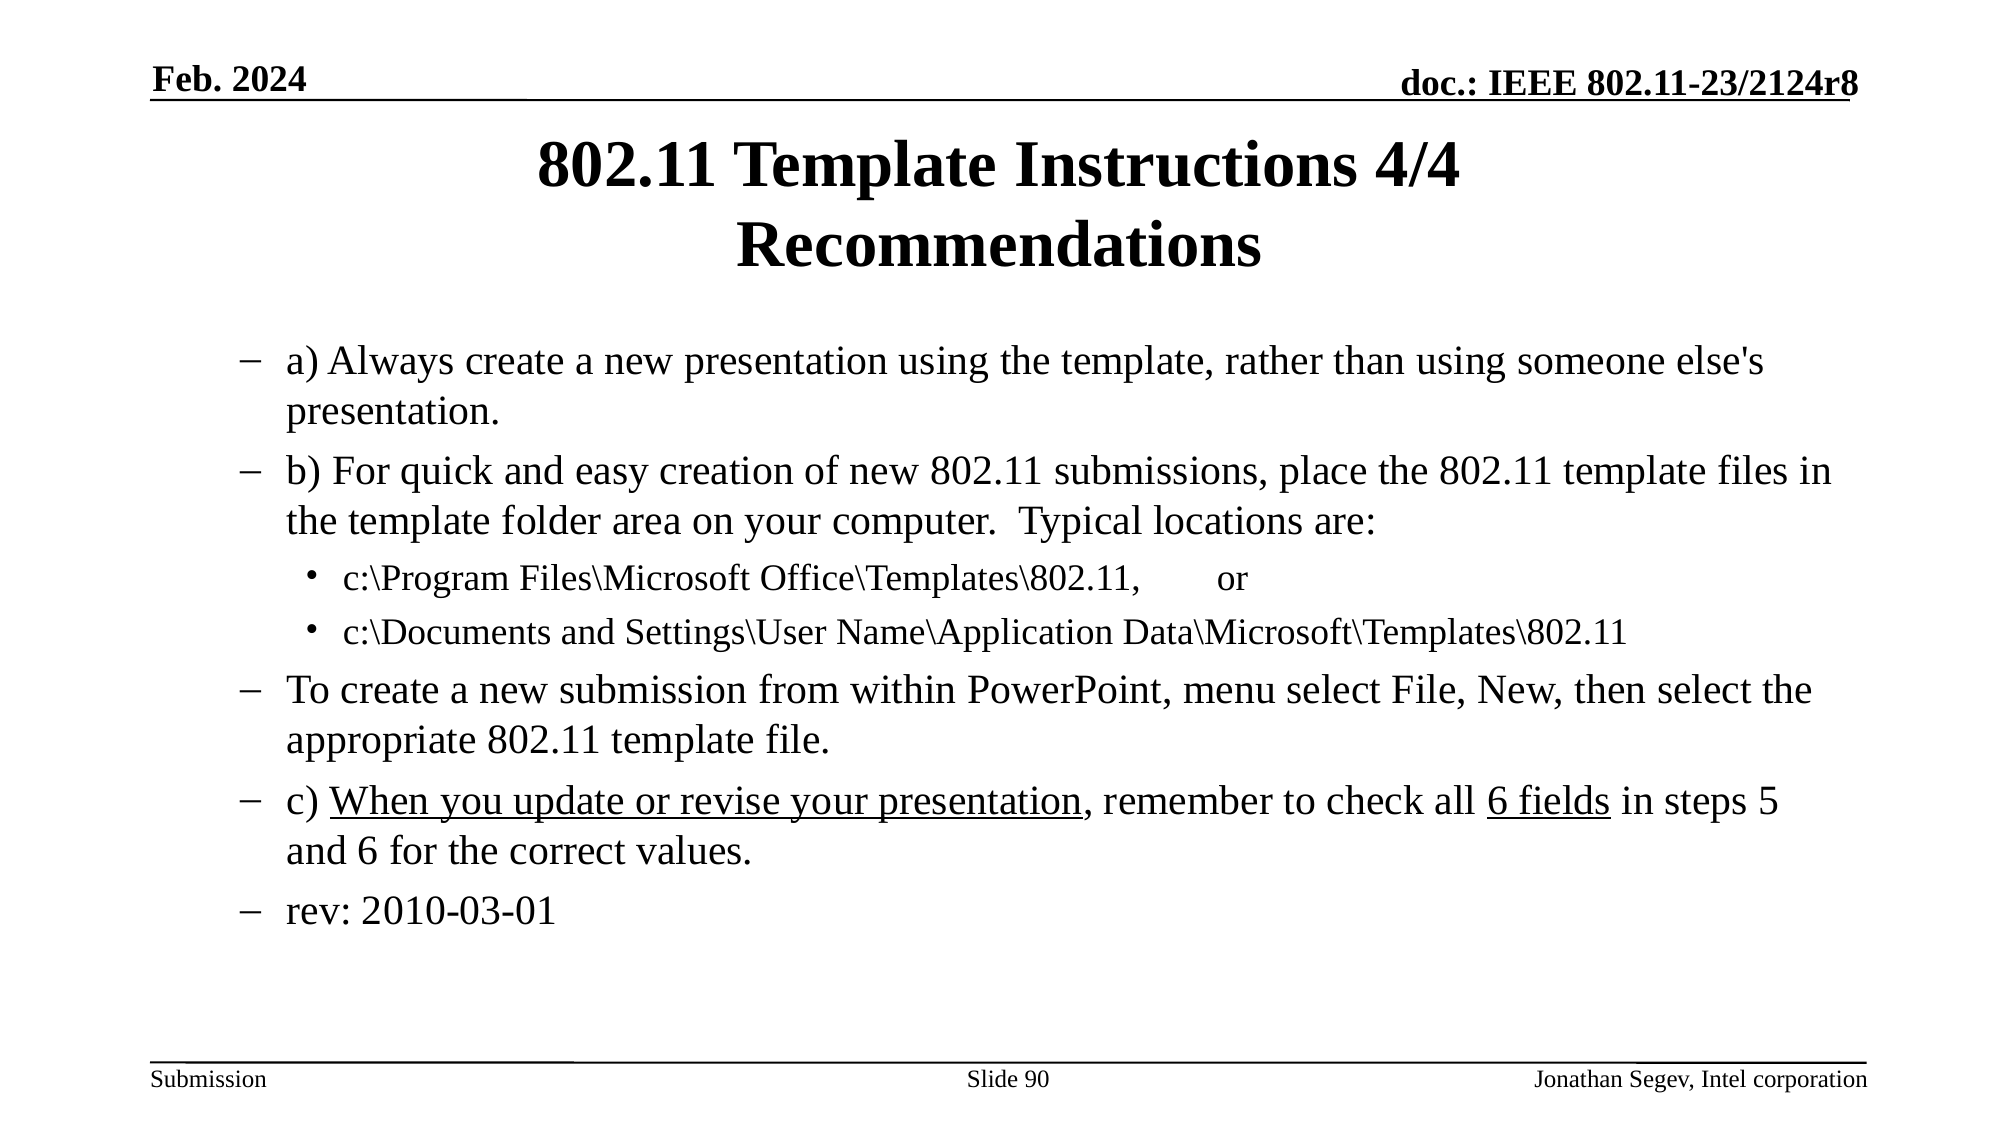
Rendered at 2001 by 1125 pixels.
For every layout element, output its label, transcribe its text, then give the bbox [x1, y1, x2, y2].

footer Jonathan Segev, Intel corporation [1171, 1061, 1869, 1093]
title 802.11 Template Instructions 4/4 Recommendations [149, 112, 1850, 288]
list a) Always create a new presentation using the template, rather than using someone else's presentation. b) For quick and easy creation of new 802.11 submissions, place the 802.11 template files in the template folder area on your computer. Typical locations are: c:\Program Files\Microsoft Office\Templates\802.11, or c:\Documents and Settings\User Name\Application Data\Microsoft\Templates\802.11 To create a new submission from within PowerPoint, menu select File, New, then select the appropriate 802.11 template file. c) When you update or revise your presentation, remember to check all 6 fields in steps 5 and 6 for the correct values. rev: 2010-03-01 [149, 324, 1850, 1000]
slide_number Slide 90 [950, 1061, 1067, 1123]
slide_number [152, 54, 563, 100]
